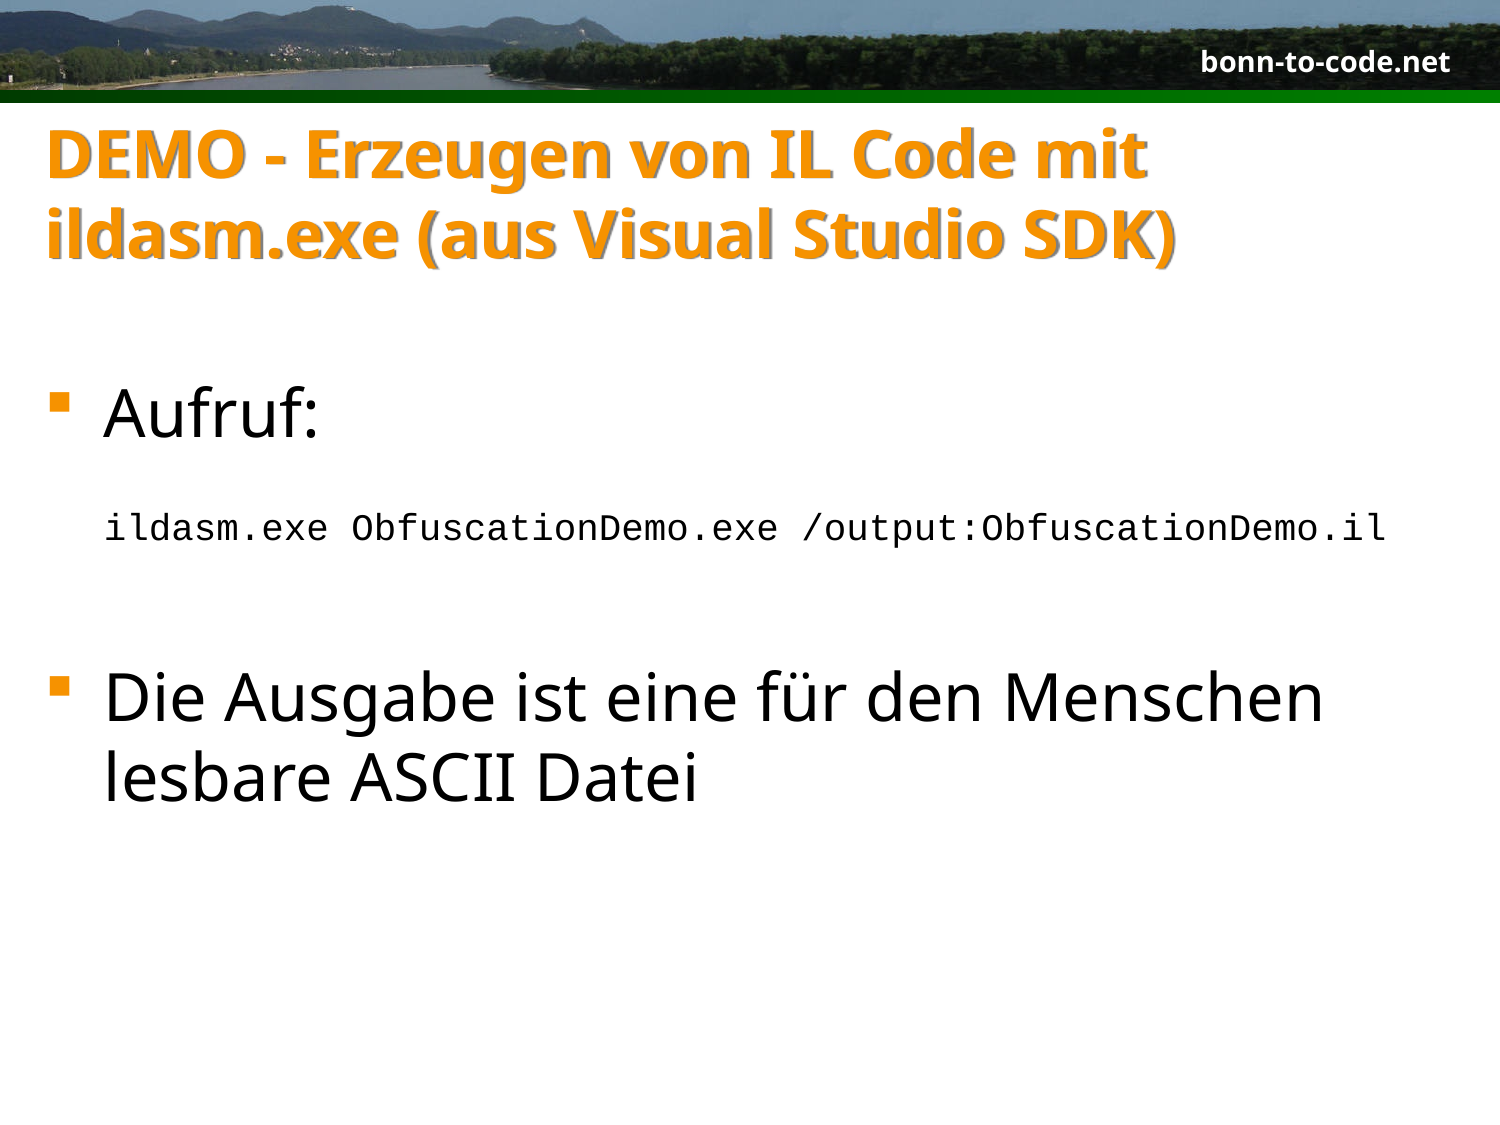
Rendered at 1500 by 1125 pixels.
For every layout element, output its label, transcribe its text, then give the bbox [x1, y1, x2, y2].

list Aufruf: ildasm.exe ObfuscationDemo.exe /output:ObfuscationDemo.il Die Ausgabe ist eine für den Menschen lesbare ASCII Datei [29, 269, 1471, 1125]
title DEMO - Erzeugen von IL Code mit ildasm.exe (aus Visual Studio SDK) [29, 113, 1471, 269]
picture [0, 0, 1500, 90]
